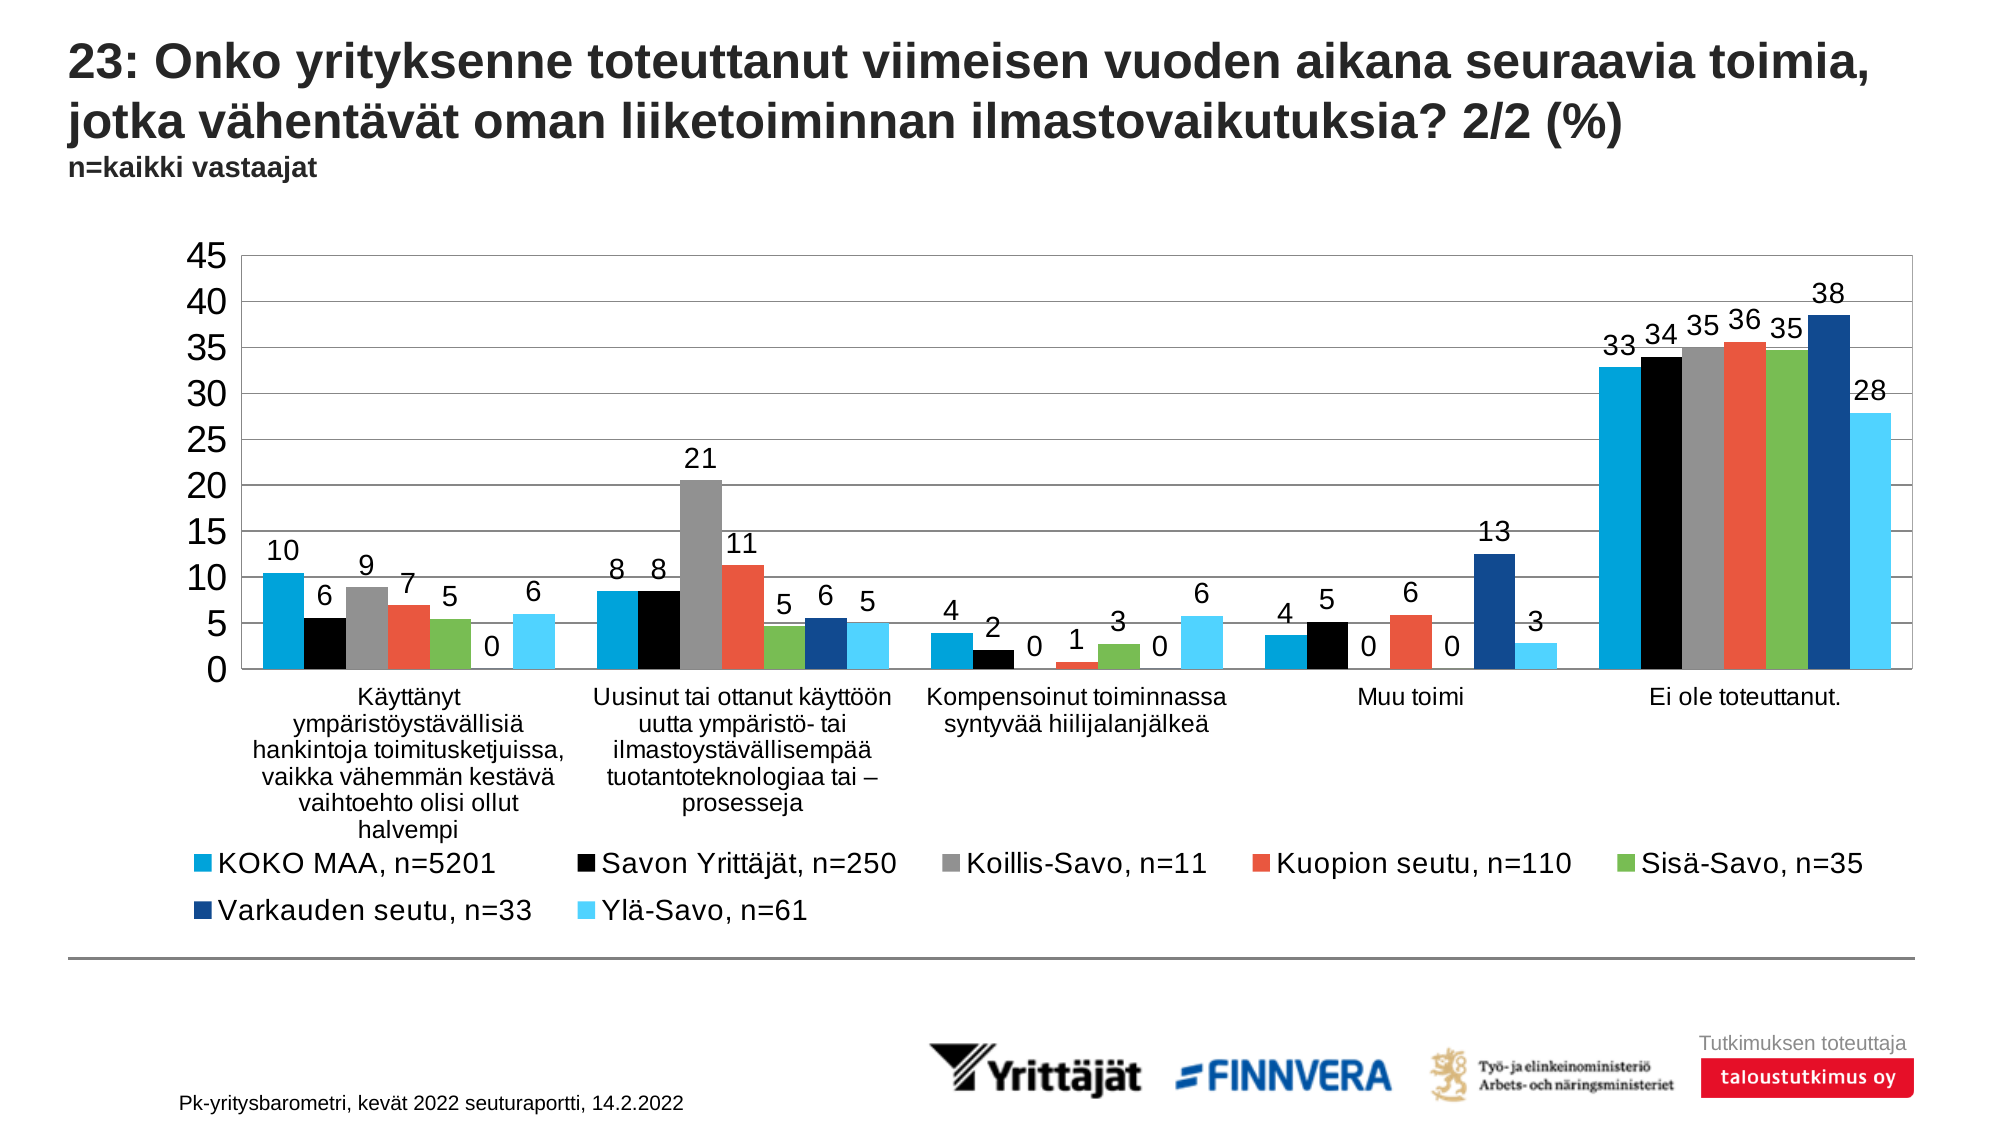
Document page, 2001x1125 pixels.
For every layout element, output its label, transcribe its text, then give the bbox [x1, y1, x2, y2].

footer Pk-yritysbarometri, kevät 2022 seuturaportti, 14.2.2022 [163, 1068, 976, 1122]
chart [67, 231, 1914, 942]
picture [911, 1020, 1914, 1121]
title 23: Onko yrityksenne toteuttanut viimeisen vuoden aikana seuraavia toimia, jotka vähentävät oman liiketoiminnan ilmastovaikutuksia? 2/2 (%) n=kaikki vastaajat [67, 0, 1914, 184]
